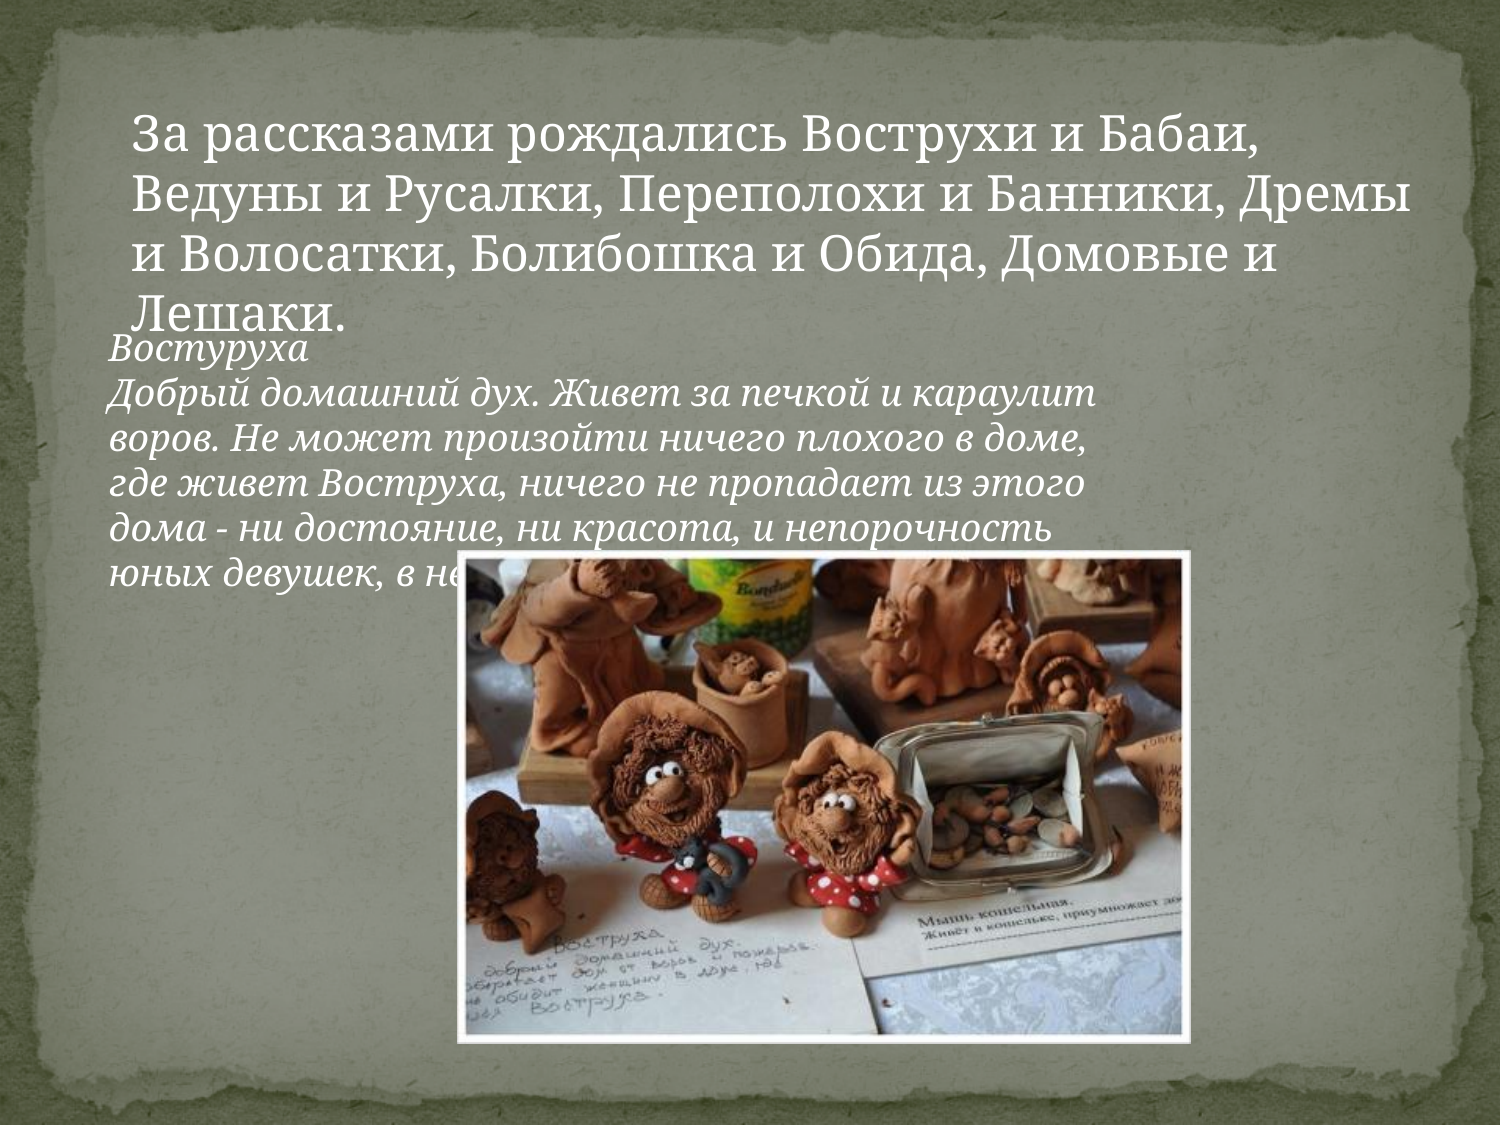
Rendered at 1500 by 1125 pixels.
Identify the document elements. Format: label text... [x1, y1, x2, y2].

picture [457, 550, 1191, 1044]
text_box За рассказами рождались Вострухи и Бабаи, Ведуны и Русалки, Переполохи и Банники, Дремы и Волосатки, Болибошка и Обида, Домовые и Лешаки. [117, 93, 1430, 349]
text_box Востуруха Добрый домашний дух. Живет за печкой и караулит воров. Не может произойти ничего плохого в доме, где живет Воструха, ничего не пропадает из этого дома - ни достояние, ни красота, и непорочность юных девушек, в нем живущих. [93, 316, 1125, 602]
